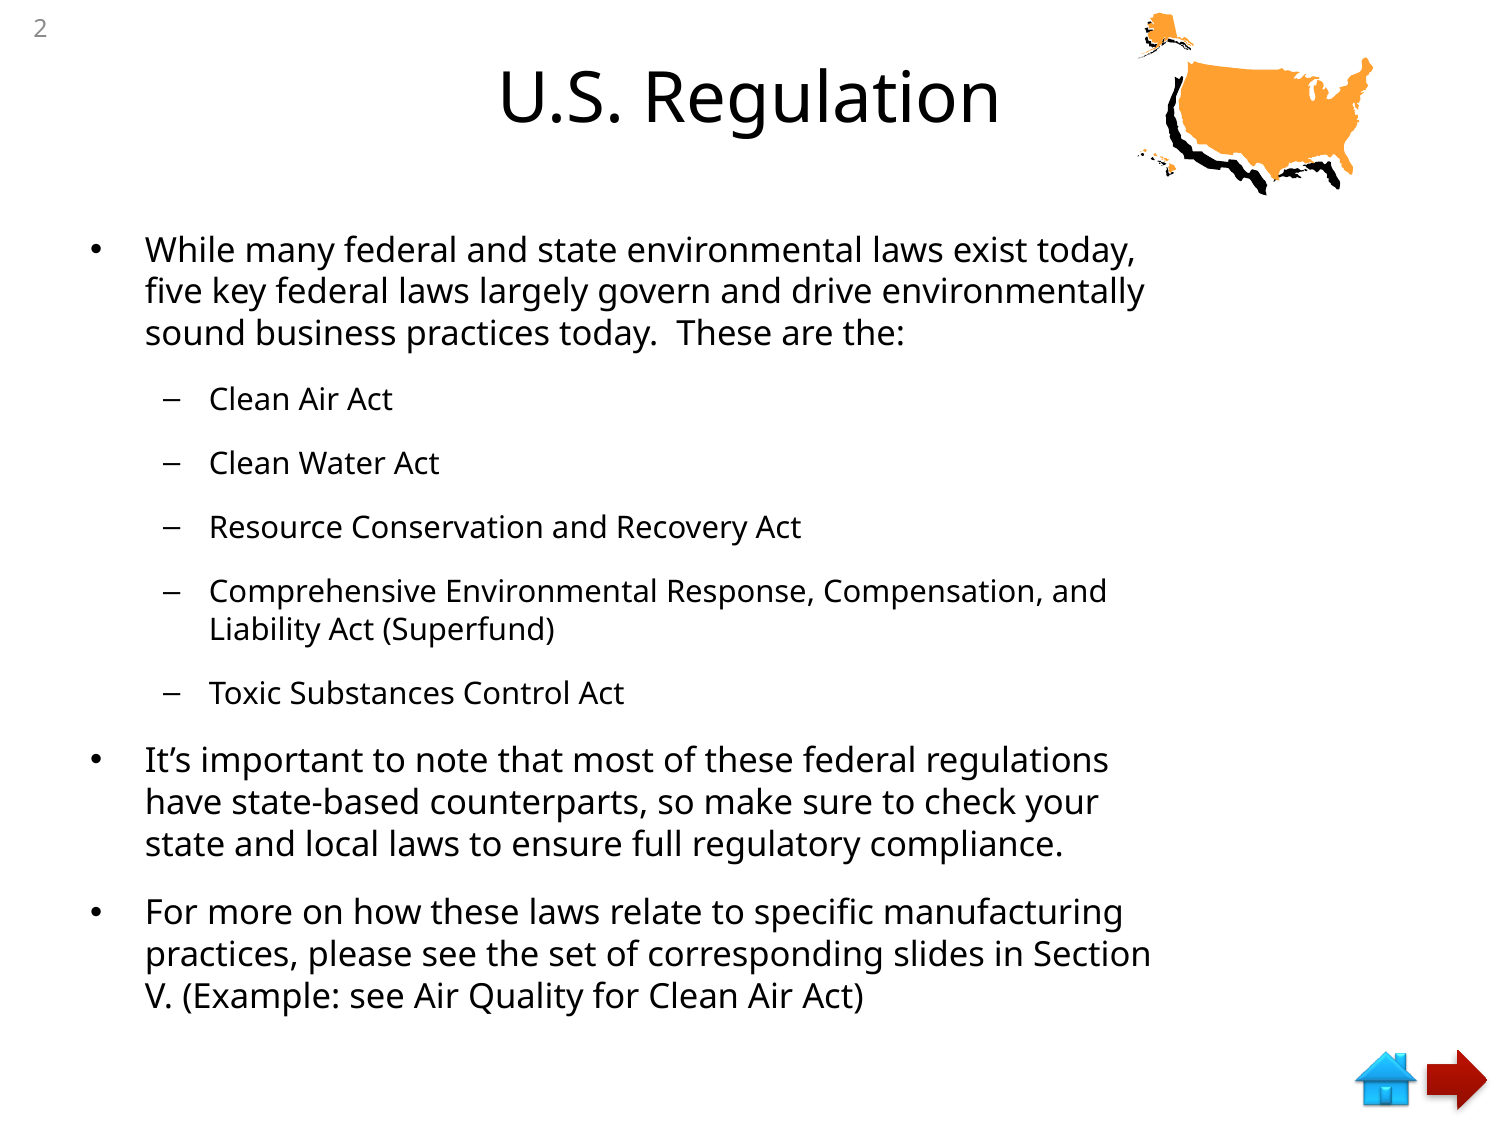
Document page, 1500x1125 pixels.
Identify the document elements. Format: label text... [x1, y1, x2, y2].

picture [1349, 1049, 1422, 1111]
slide_number 2 [0, 0, 63, 60]
text_box [1427, 1049, 1488, 1110]
list While many federal and state environmental laws exist today, five key federal laws largely govern and drive environmentally sound business practices today. These are the: Clean Air Act Clean Water Act Resource Conservation and Recovery Act Comprehensive Environmental Response, Compensation, and Liability Act (Superfund) Toxic Substances Control Act It’s important to note that most of these federal regulations have state-based counterparts, so make sure to check your state and local laws to ensure full regulatory compliance. For more on how these laws relate to specific manufacturing practices, please see the set of corresponding slides in Section V. (Example: see Air Quality for Clean Air Act) [75, 220, 1175, 1038]
picture [1137, 12, 1374, 196]
title U.S. Regulation [75, 0, 1425, 188]
